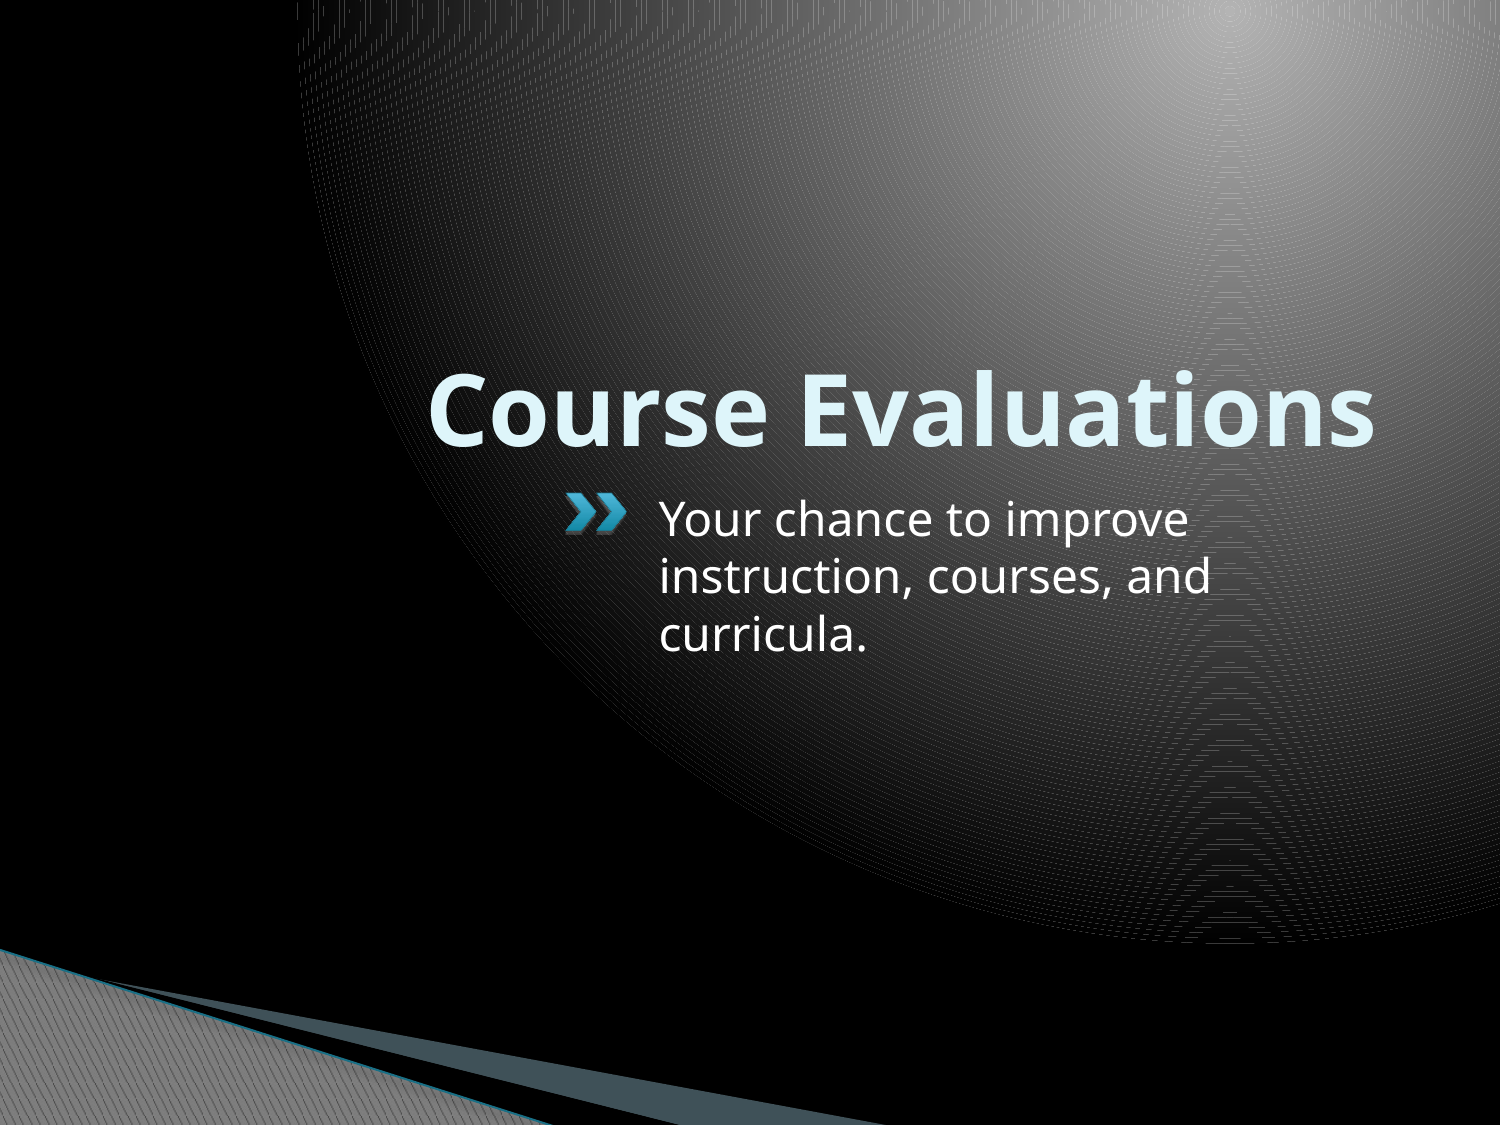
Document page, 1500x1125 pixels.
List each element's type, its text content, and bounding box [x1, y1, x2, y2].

title Course Evaluations [118, 173, 1394, 474]
list Your chance to improve instruction, courses, and curricula. [643, 480, 1394, 720]
picture [0, 952, 543, 1125]
